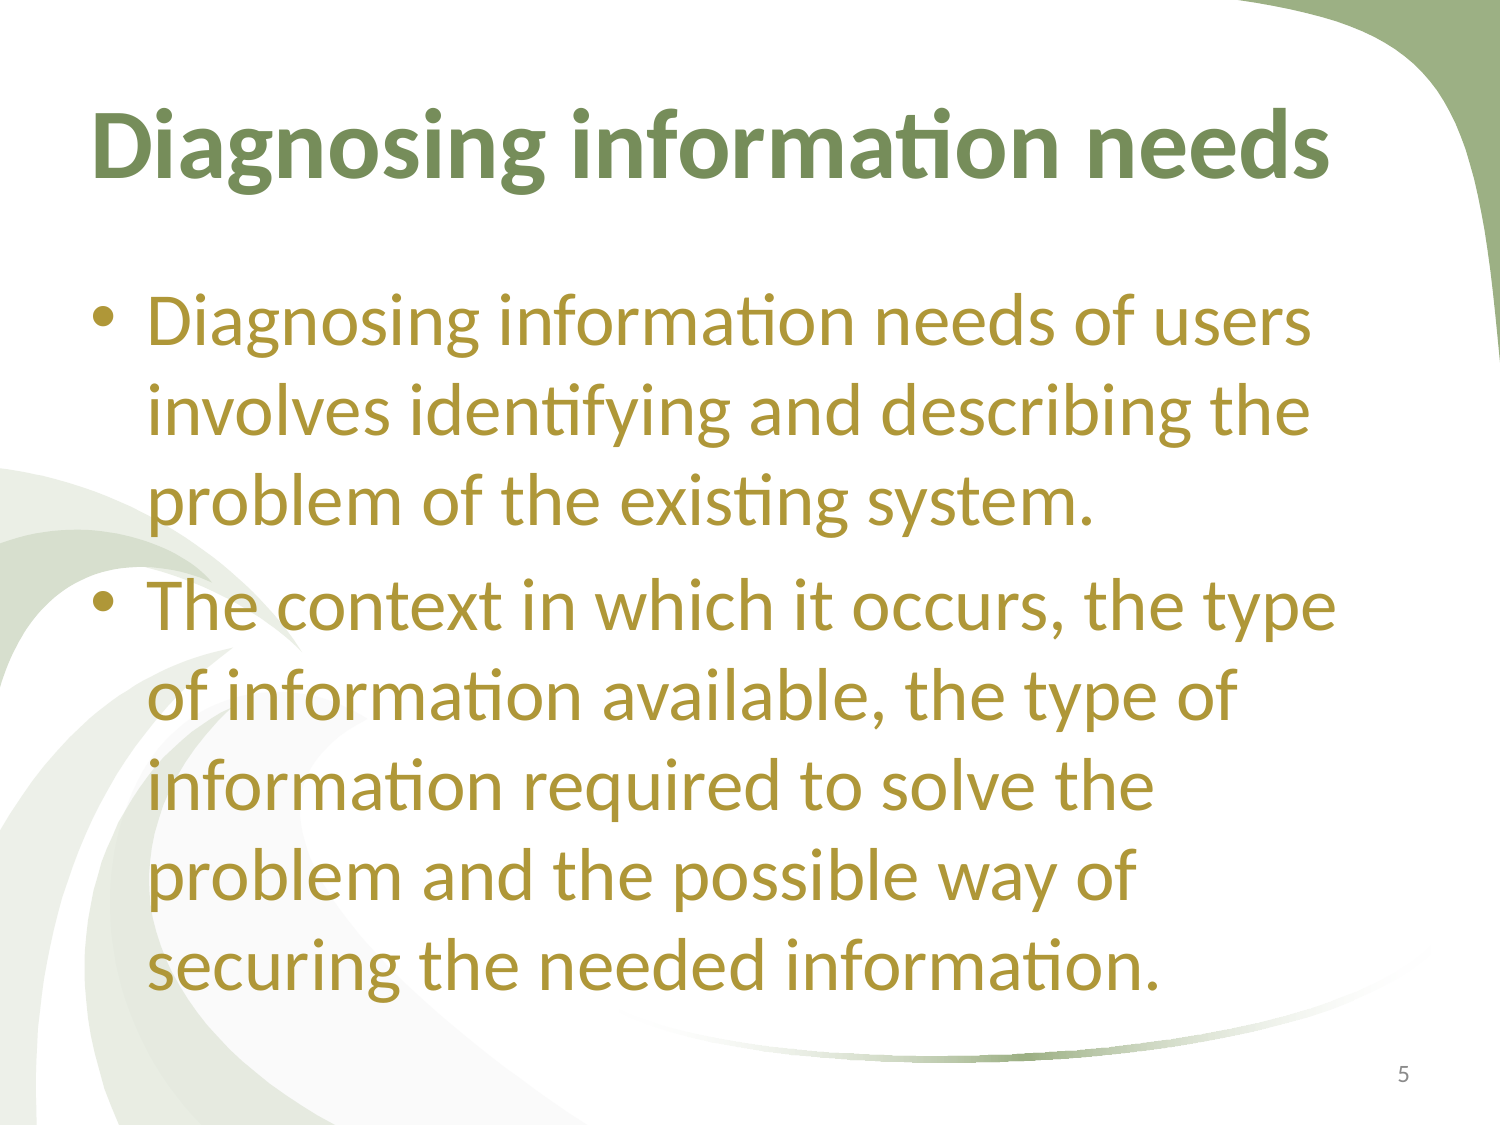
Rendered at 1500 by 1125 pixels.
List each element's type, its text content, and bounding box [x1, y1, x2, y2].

title Diagnosing information needs [75, 45, 1425, 233]
slide_number 5 [1074, 1042, 1425, 1103]
list Diagnosing information needs of users involves identifying and describing the problem of the existing system. The context in which it occurs, the type of information available, the type of information required to solve the problem and the possible way of securing the needed information. [75, 262, 1425, 1005]
